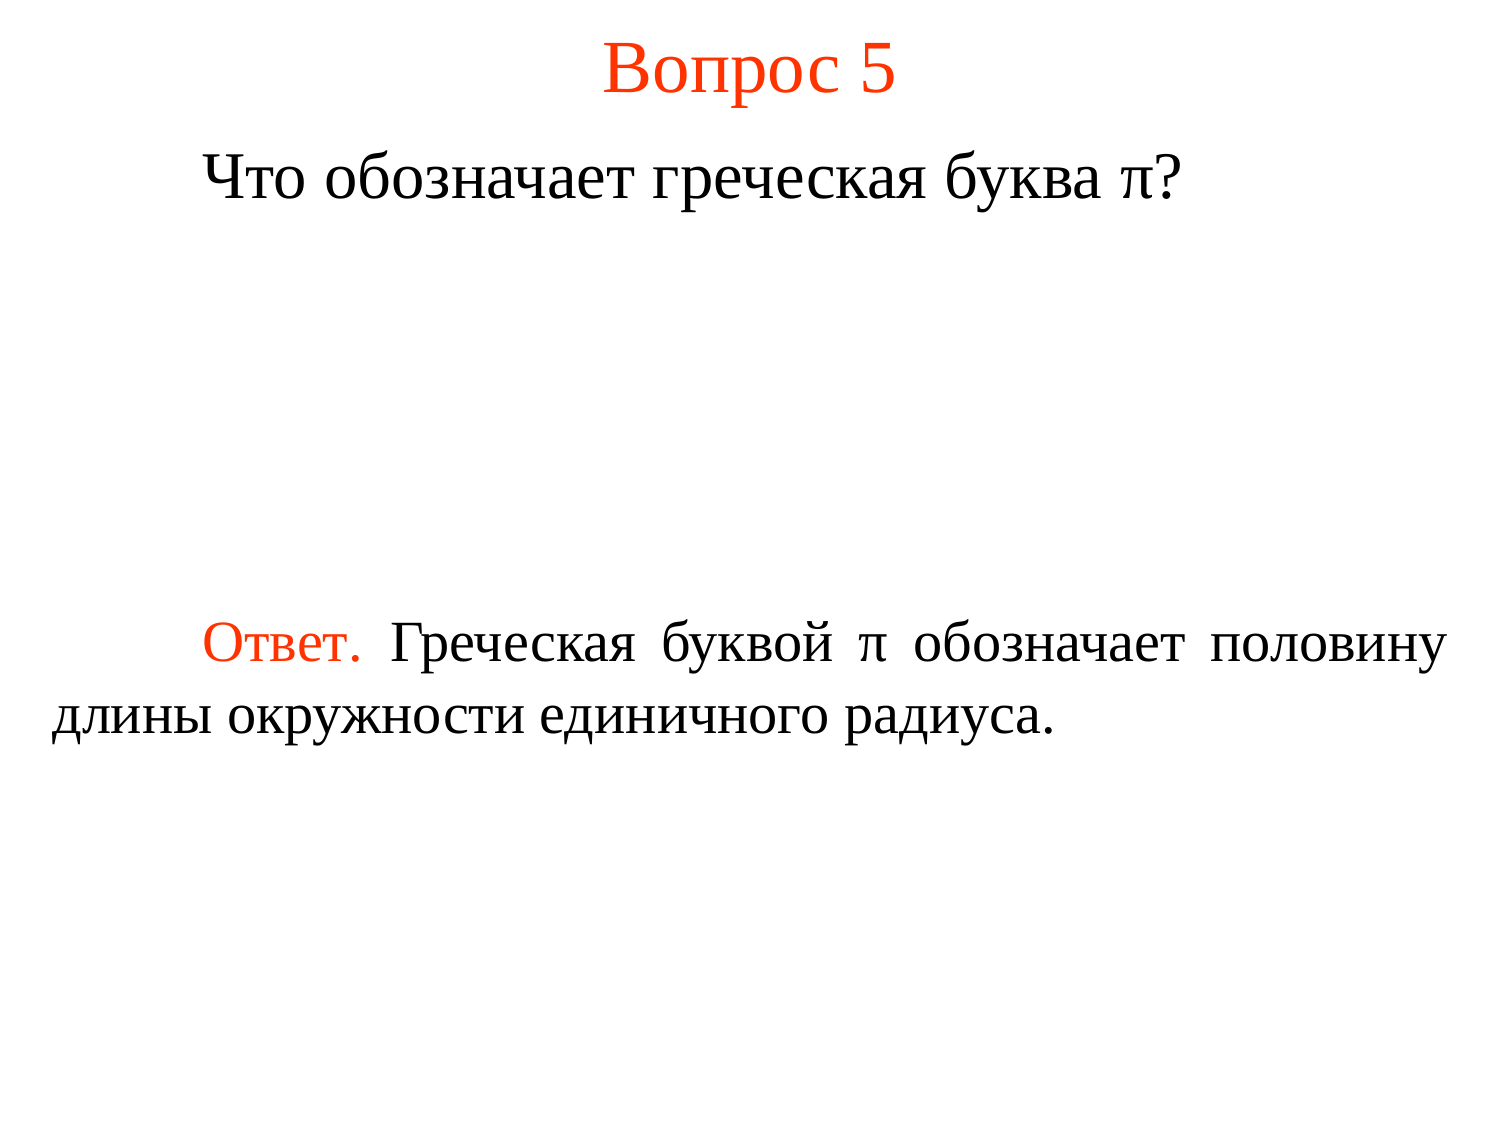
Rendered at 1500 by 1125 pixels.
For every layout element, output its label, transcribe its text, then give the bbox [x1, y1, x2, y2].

title Вопрос 5 [112, 24, 1388, 100]
text_box Что обозначает греческая буква π? [37, 124, 1463, 220]
text_box Ответ. Греческая буквой π обозначает половину длины окружности единичного радиуса. [37, 587, 1463, 753]
